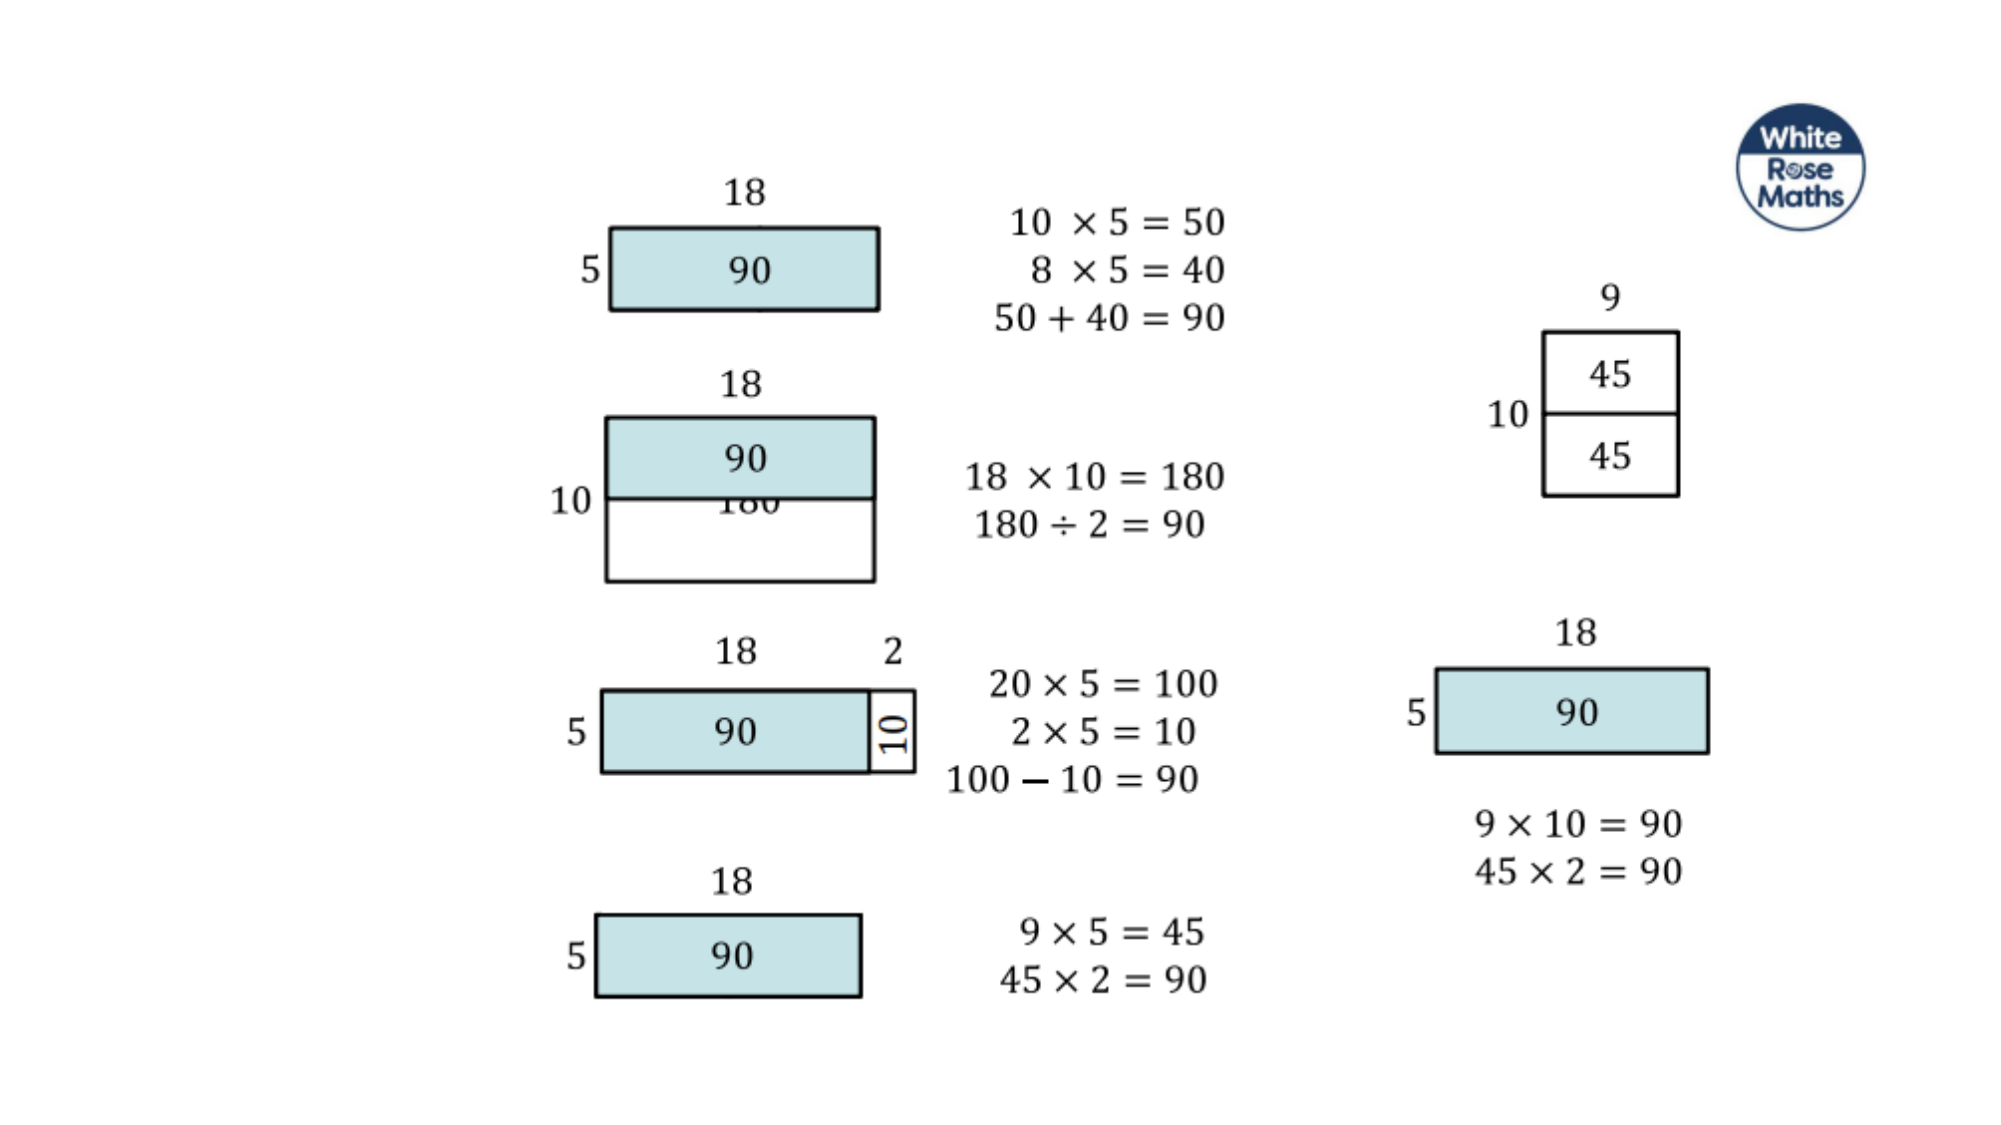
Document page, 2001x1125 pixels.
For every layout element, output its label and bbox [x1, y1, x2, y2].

picture [408, 36, 1964, 1125]
